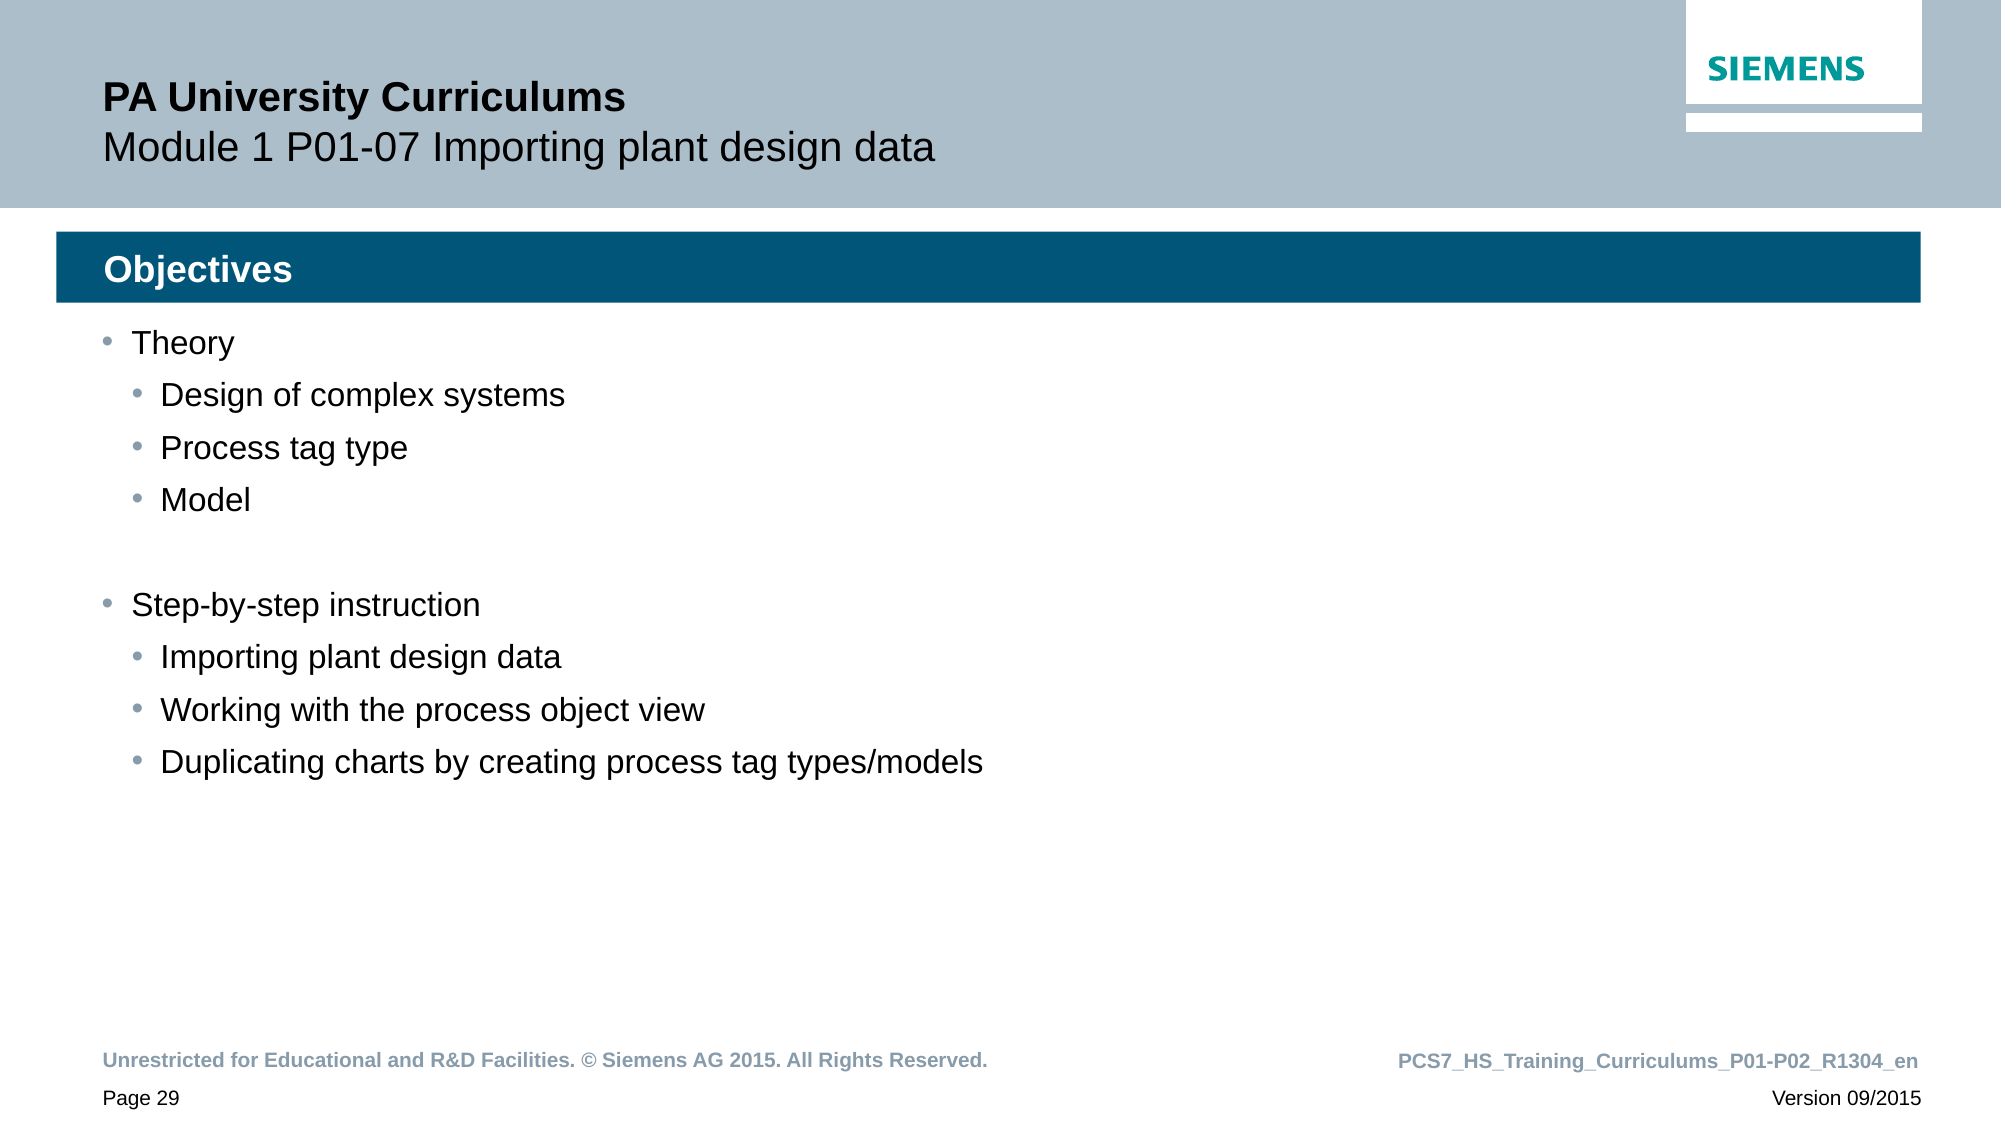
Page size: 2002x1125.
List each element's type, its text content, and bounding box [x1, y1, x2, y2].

title PA University Curriculums Module 1 P01-07 Importing plant design data [0, 0, 2001, 209]
text_box Theory Design of complex systems Process tag type Model Step-by-step instruction Importing plant design data Working with the process object view Duplicating charts by creating process tag types/models [54, 232, 1919, 1012]
text_box Objectives [56, 231, 1921, 303]
